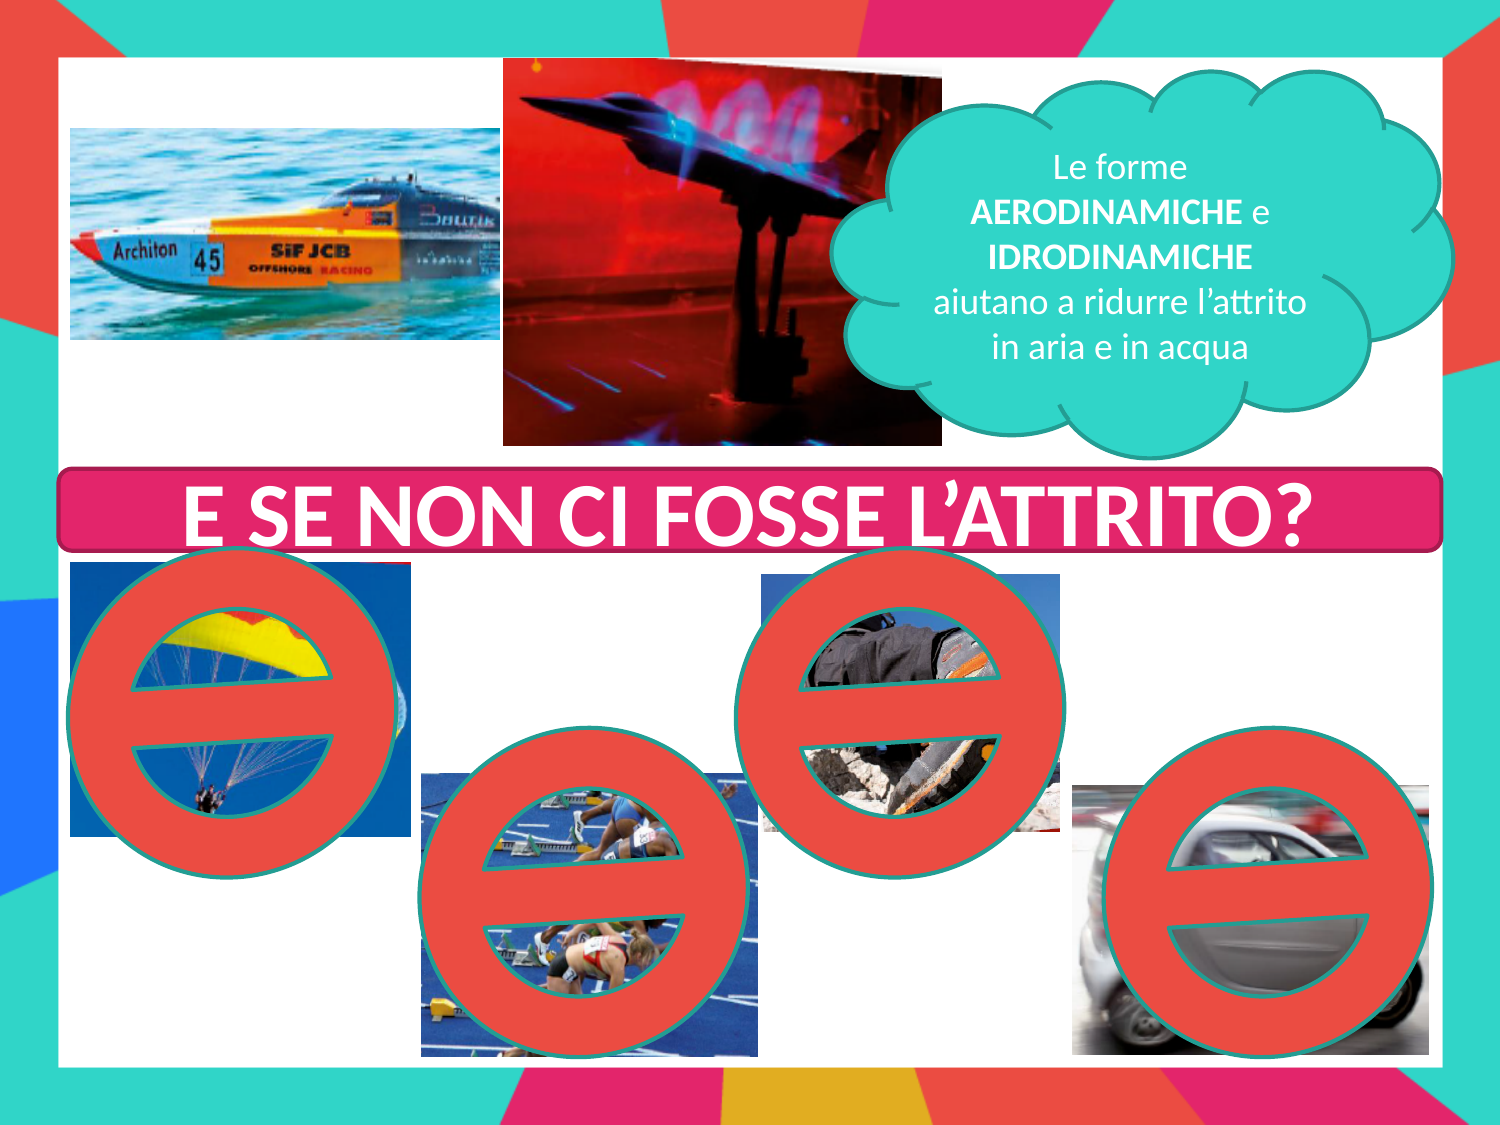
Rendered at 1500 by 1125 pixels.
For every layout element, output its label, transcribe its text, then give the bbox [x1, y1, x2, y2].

picture [0, 0, 1500, 1125]
text_box [1145, 725, 1397, 783]
text_box [788, 840, 1004, 880]
text_box Le forme AERODINAMICHE e IDRODINAMICHE aiutano a ridurre l’attrito in aria e in acqua [948, 69, 1456, 461]
text_box [170, 546, 304, 560]
text_box [126, 845, 330, 880]
text_box [815, 546, 994, 572]
text_box E SE NON CI FOSSE L’ATTRITO? [56, 466, 1444, 553]
text_box [733, 634, 756, 771]
text_box [473, 725, 702, 771]
